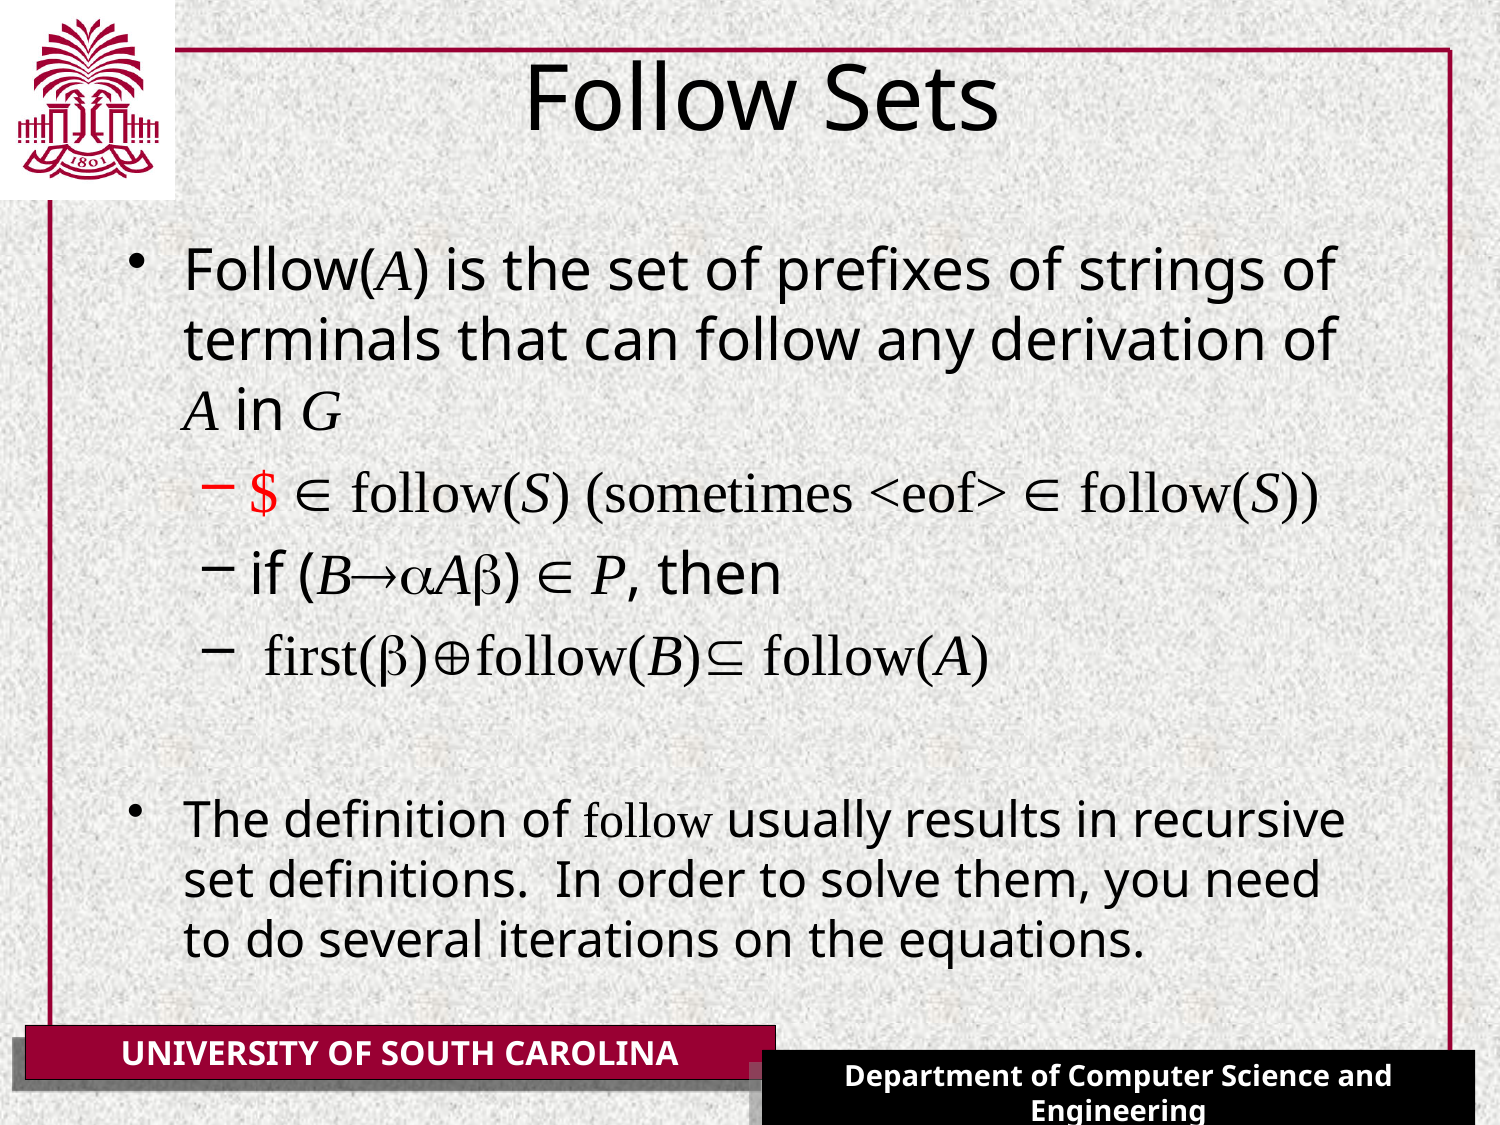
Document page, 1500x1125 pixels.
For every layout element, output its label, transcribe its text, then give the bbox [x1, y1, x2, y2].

title Follow Sets [125, 24, 1400, 163]
list Follow(A) is the set of prefixes of strings of terminals that can follow any derivation of A in G $  follow(S) (sometimes <eof>  follow(S)) if (BA)  P, then first()follow(B) follow(A) The definition of follow usually results in recursive set definitions. In order to solve them, you need to do several iterations on the equations. [112, 224, 1388, 1000]
picture [0, 0, 1500, 1125]
picture [13, 1038, 749, 1091]
